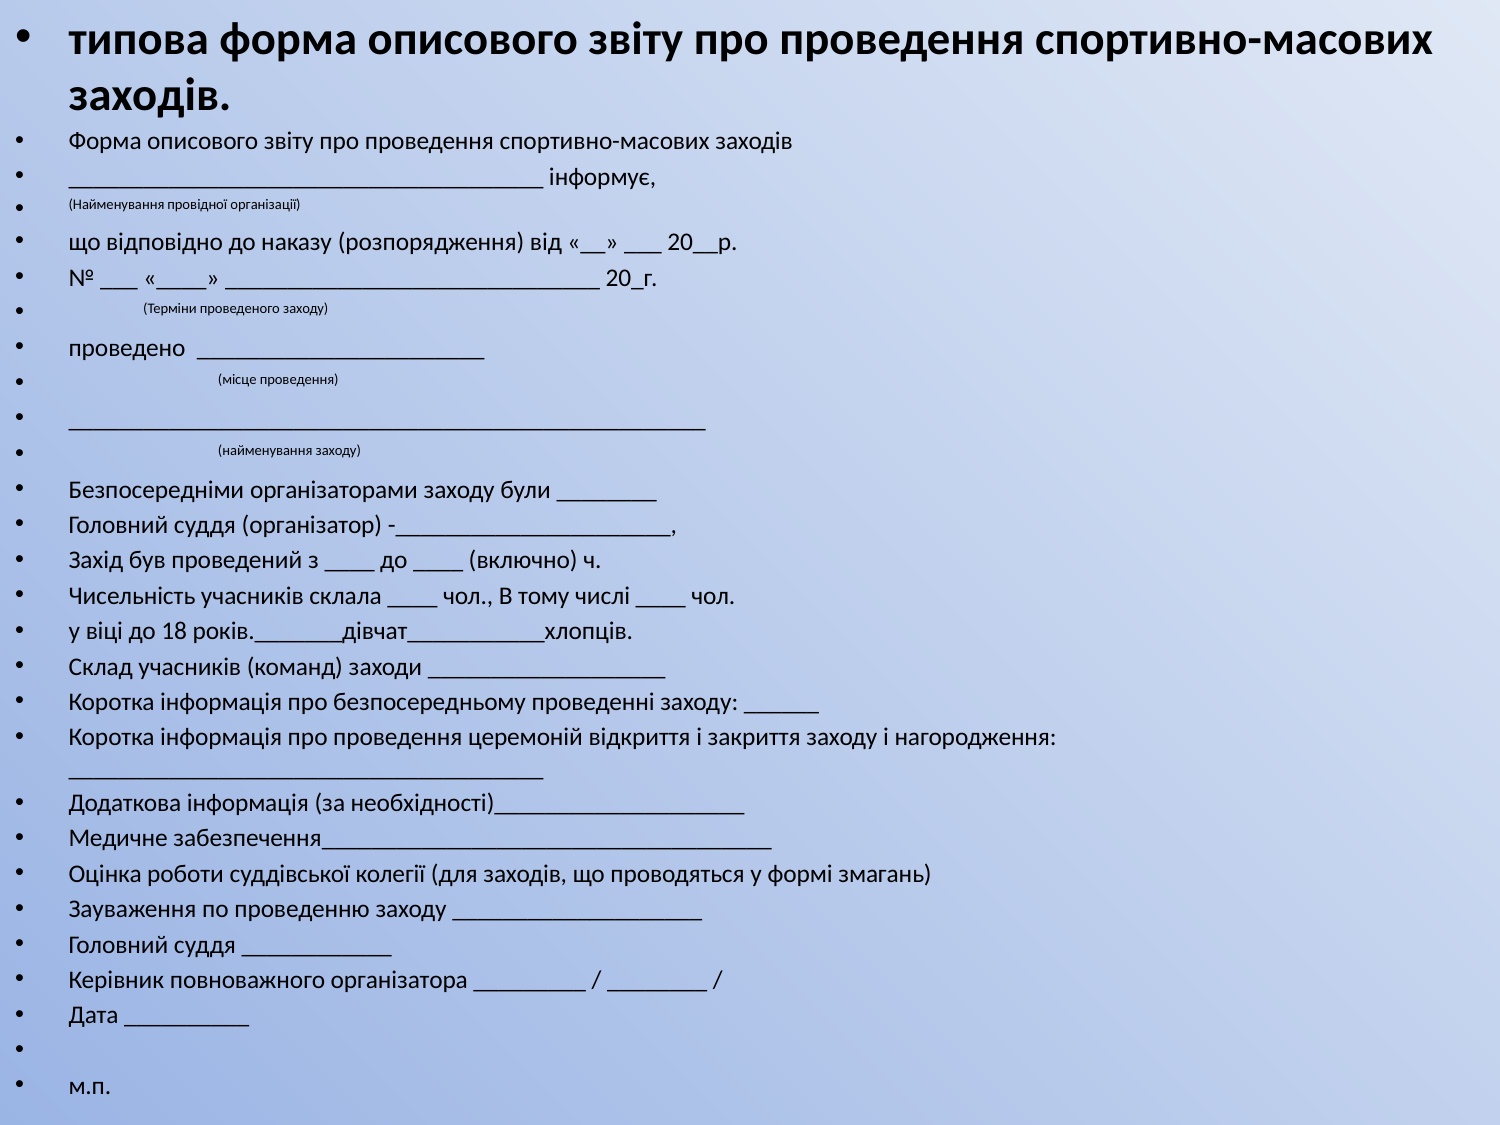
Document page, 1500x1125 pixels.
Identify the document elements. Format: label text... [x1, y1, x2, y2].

list типова форма описового звіту про проведення спортивно-масових заходів. Форма описового звіту про проведення спортивно-масових заходів ______________________________________ інформує, (Найменування провідної організації) що відповідно до наказу (розпорядження) від «__» ___ 20__р. № ___ «____» ______________________________ 20_г. (Терміни проведеного заходу) проведено _______________________ (місце проведення) ___________________________________________________ (найменування заходу) Безпосередніми організаторами заходу були ________ Головний суддя (організатор) -______________________, Захід був проведений з ____ до ____ (включно) ч. Чисельність учасників склала ____ чол., В тому числі ____ чол. у віці до 18 років._______дівчат___________хлопців. Склад учасників (команд) заходи ___________________ Коротка інформація про безпосередньому проведенні заходу: ______ Коротка інформація про проведення церемоній відкриття і закриття заходу і нагородження: ______________________________________ Додаткова інформація (за необхідності)____________________ Медичне забезпечення____________________________________ Оцінка роботи суддівської колегії (для заходів, що проводяться у формі змагань) Зауваження по проведенню заходу ____________________ Головний суддя ____________ Керівник повноважного організатора _________ / ________ / Дата __________ м.п. [0, 0, 1500, 1125]
